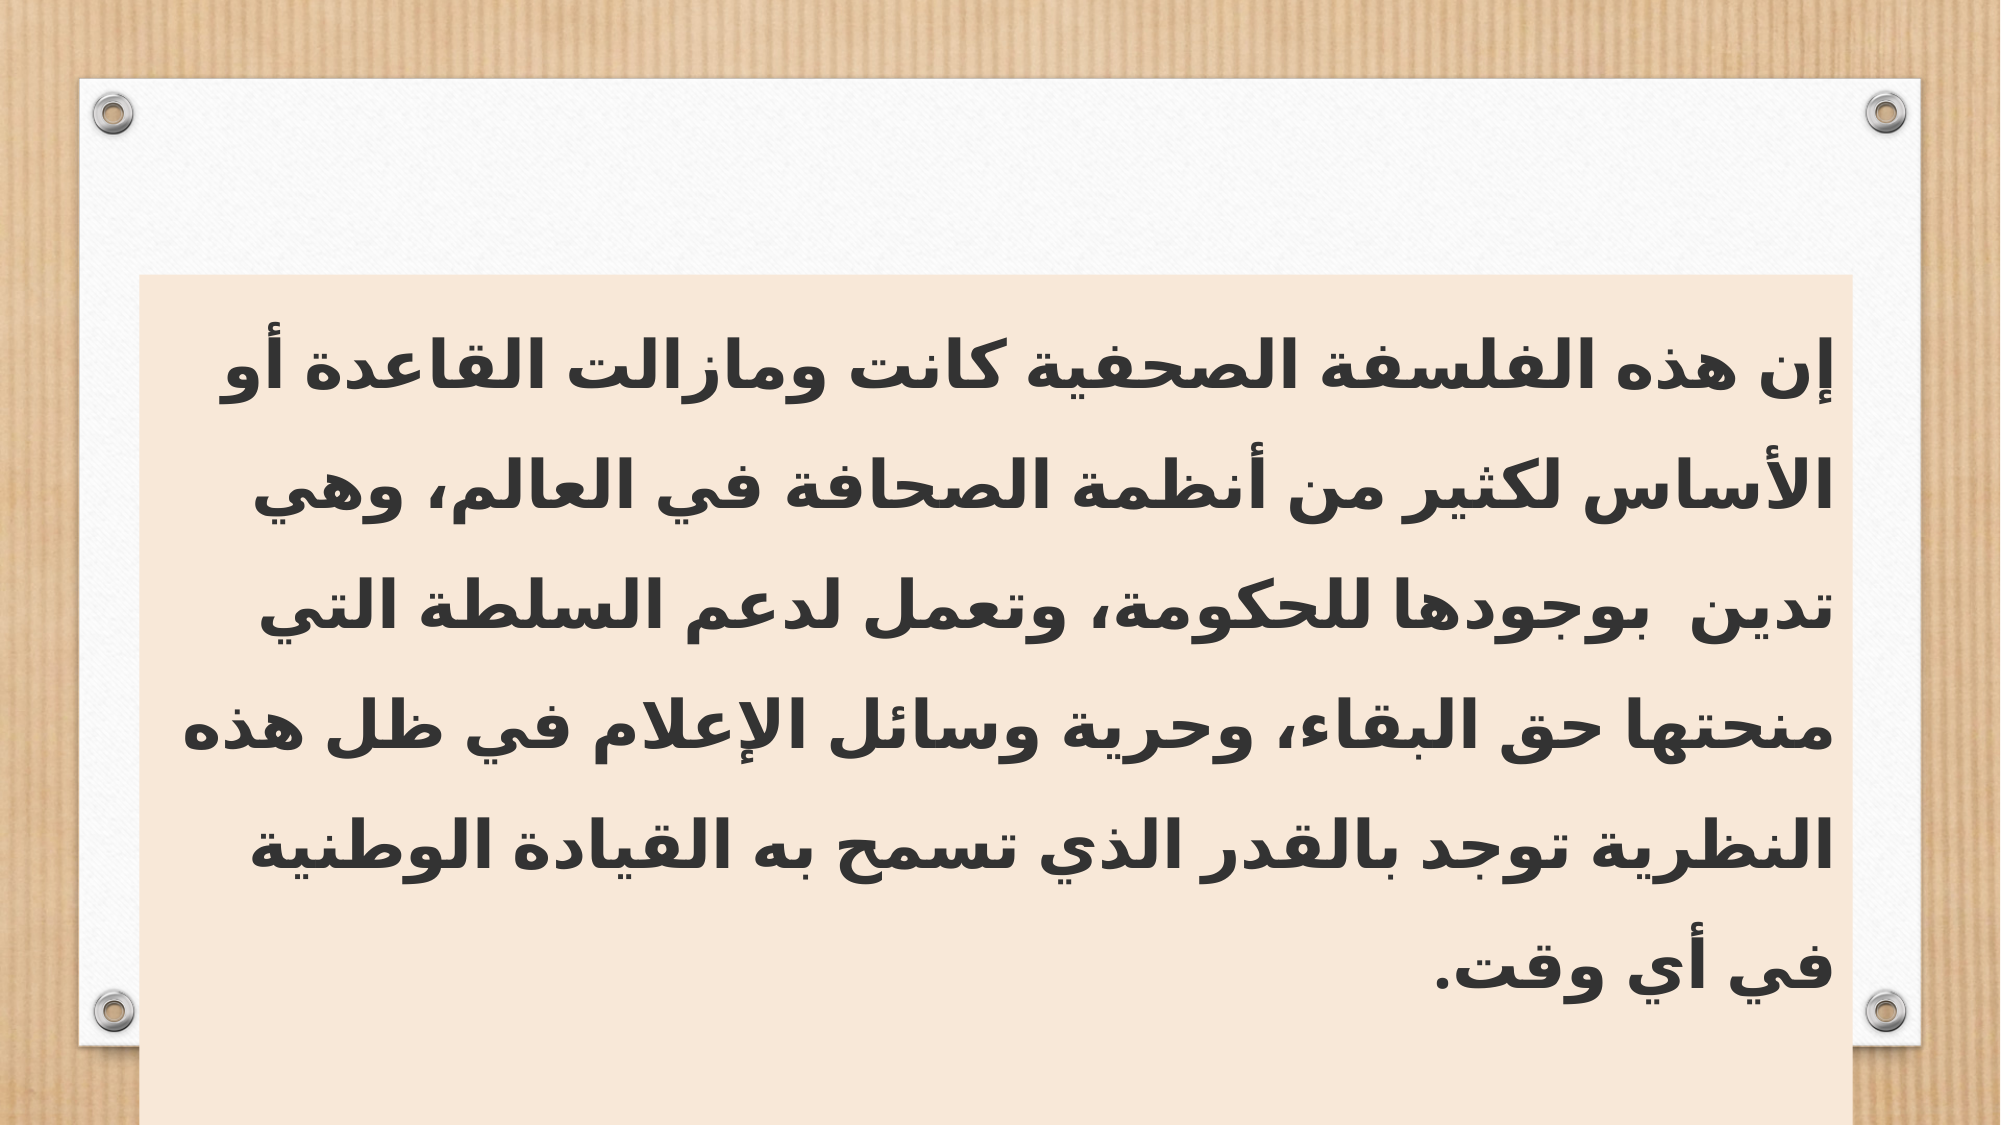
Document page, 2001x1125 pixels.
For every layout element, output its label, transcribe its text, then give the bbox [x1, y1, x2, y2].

text_box إن هذه الفلسفة الصحفية كانت ومازالت القاعدة أو الأساس لكثير من أنظمة الصحافة في العالم، وهي تدين بوجودها للحكومة، وتعمل لدعم السلطة التي منحتها حق البقاء، وحرية وسائل الإعلام في ظل هذه النظرية توجد بالقدر الذي تسمح به القيادة الوطنية في أي وقت. [139, 274, 1853, 1125]
picture [0, 0, 2001, 1125]
